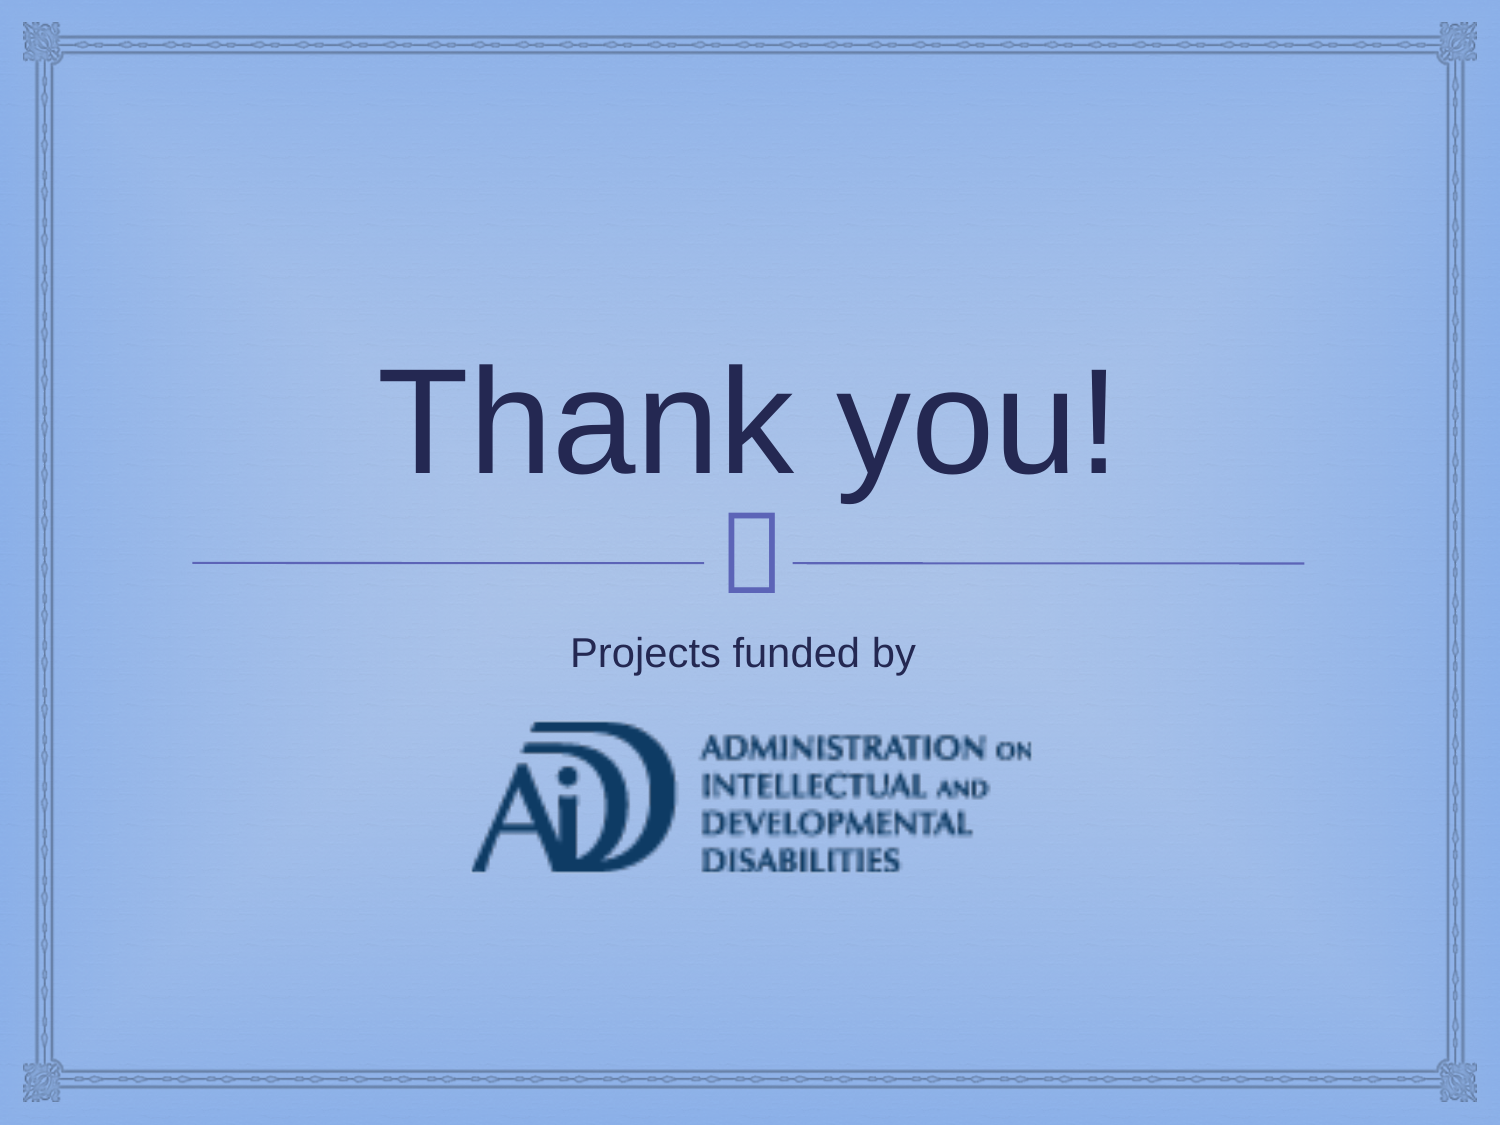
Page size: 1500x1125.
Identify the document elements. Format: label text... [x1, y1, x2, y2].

title Thank you! [113, 197, 1386, 512]
picture [0, 0, 1500, 1125]
list Projects funded by [114, 618, 1384, 865]
